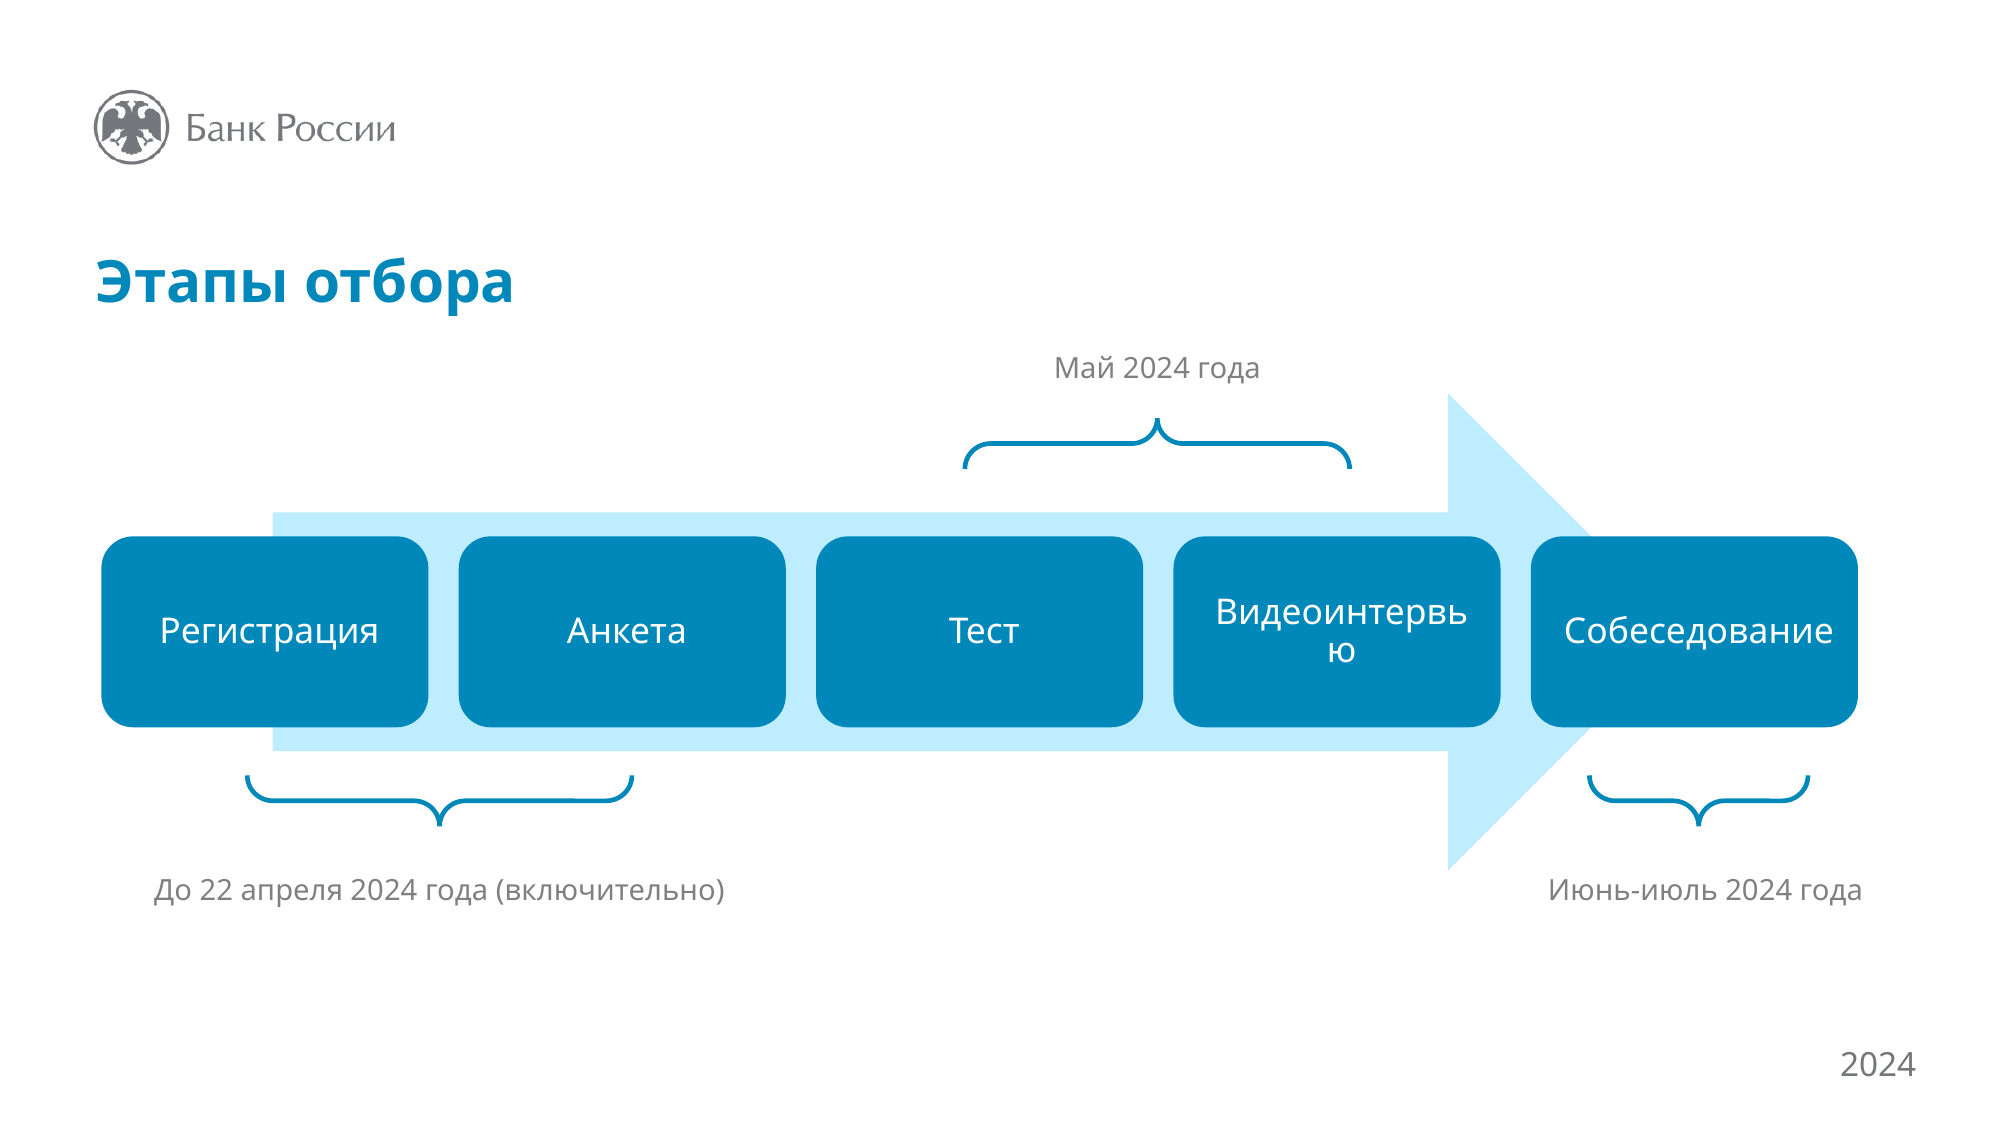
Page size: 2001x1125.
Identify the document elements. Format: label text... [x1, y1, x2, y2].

picture [93, 89, 395, 165]
text_box Май 2024 года [899, 278, 1416, 393]
text_box Июнь-июль 2024 года [1447, 800, 1964, 977]
text_box Этапы отбора [80, 236, 1217, 280]
text_box До 22 апреля 2024 года (включительно) [109, 871, 770, 915]
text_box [100, 393, 1859, 871]
